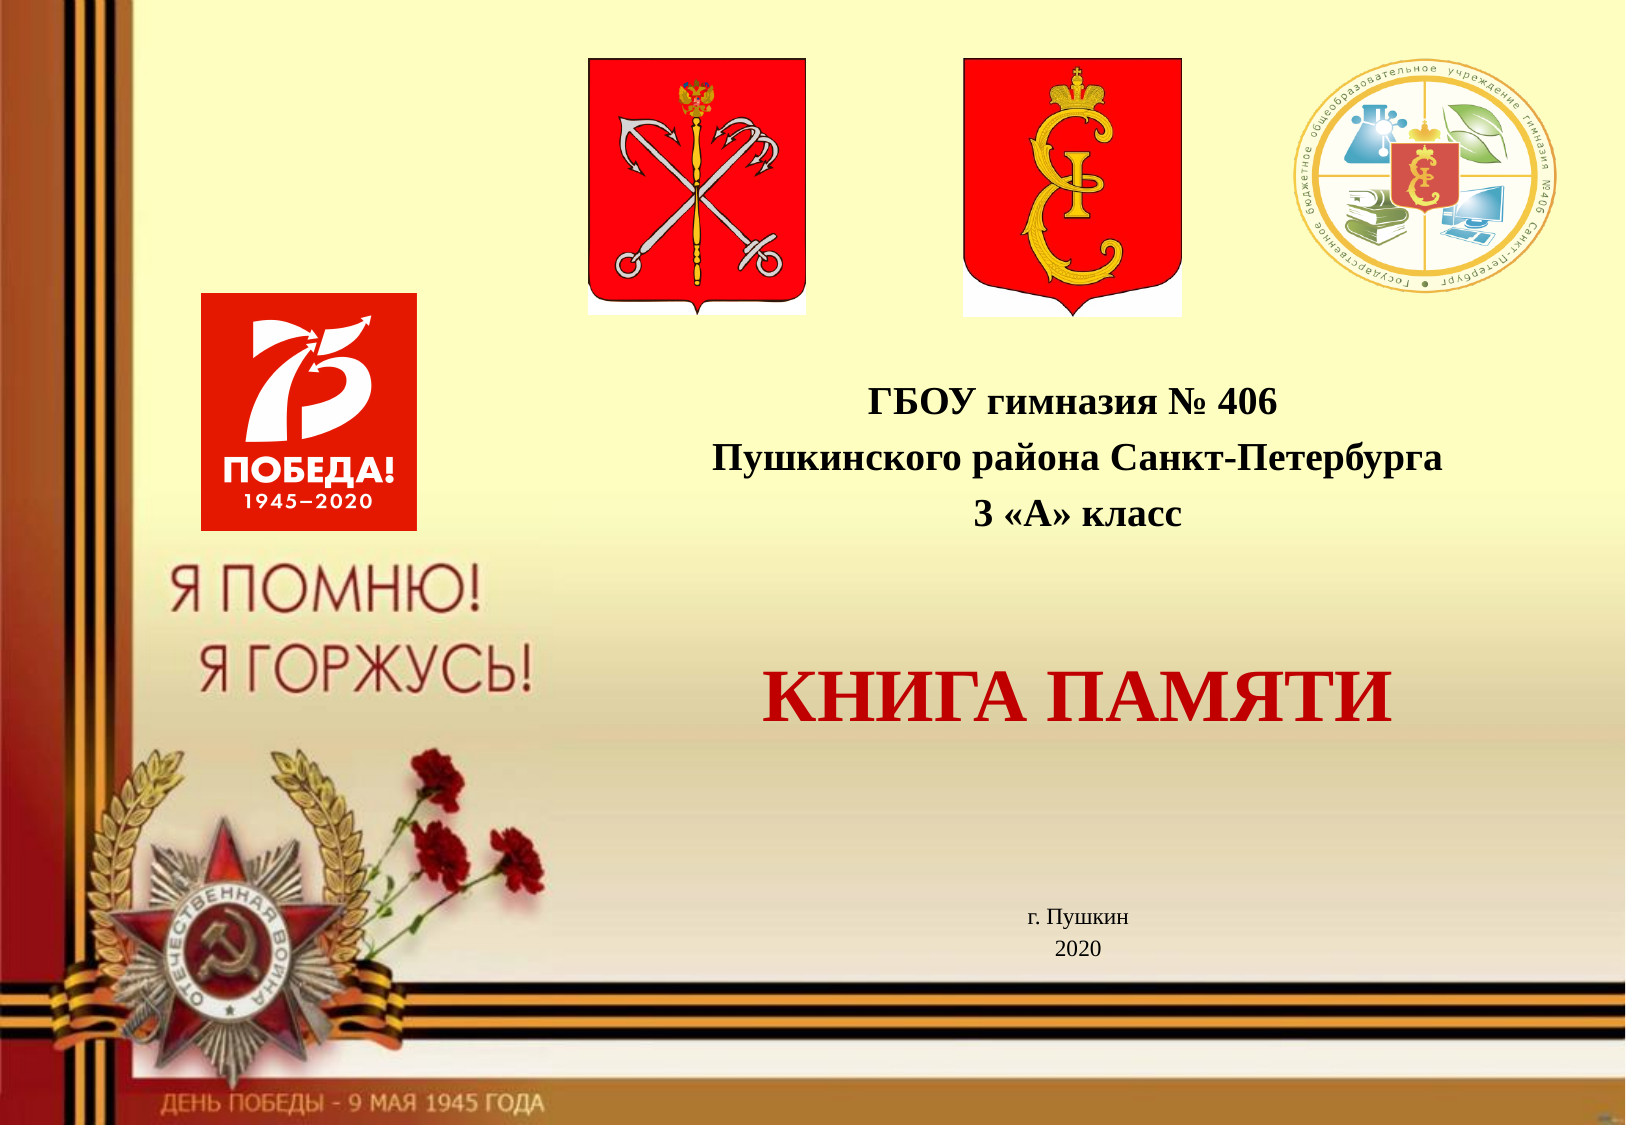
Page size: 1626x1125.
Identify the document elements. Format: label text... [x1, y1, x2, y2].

picture [0, 0, 1626, 1125]
list ГБОУ гимназия № 406 Пушкинского района Санкт-Петербурга 3 «А» класс КНИГА ПАМЯТИ г. Пушкин 2020 [564, 44, 1593, 988]
